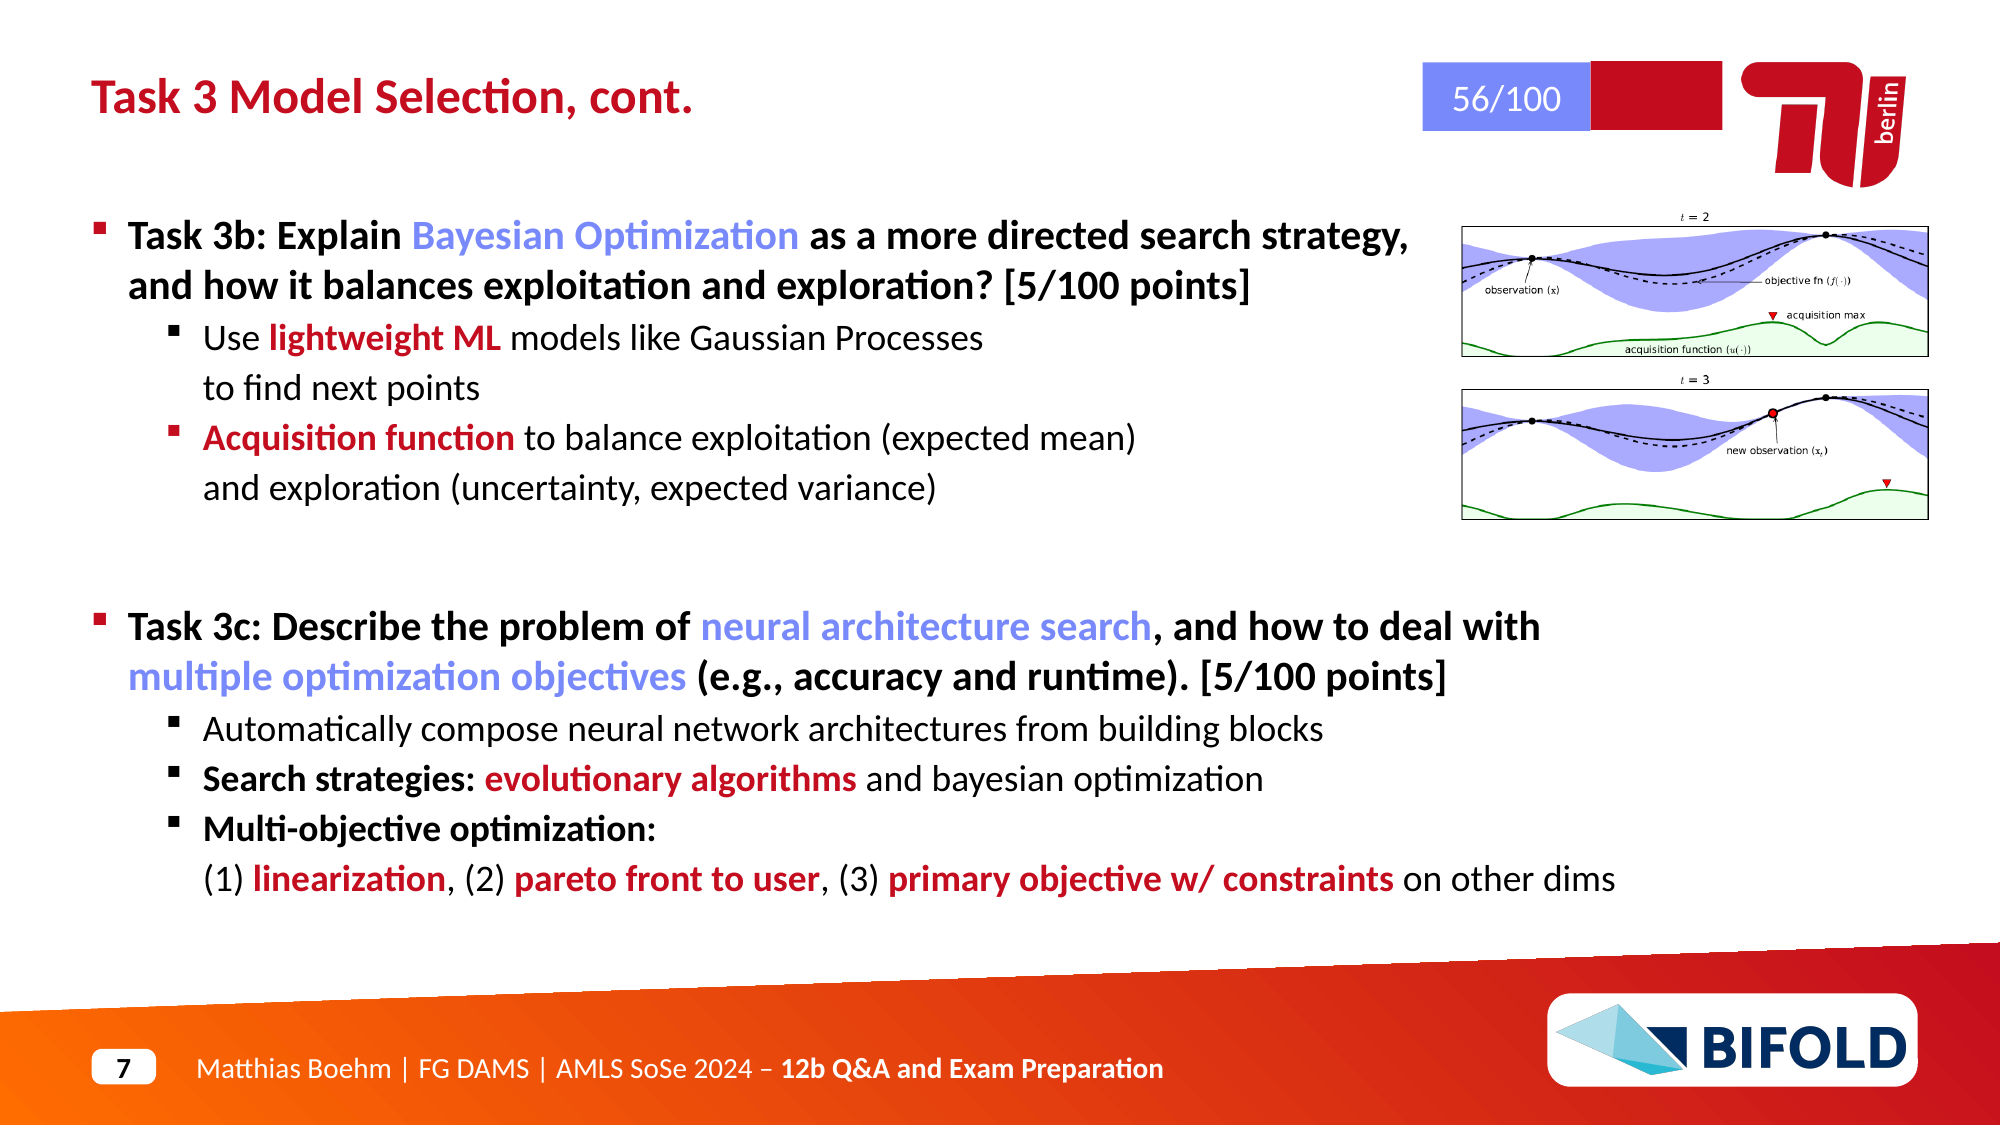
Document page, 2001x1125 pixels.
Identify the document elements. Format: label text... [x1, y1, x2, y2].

list Task 3 Model Selection, cont. [91, 65, 1455, 183]
picture [1556, 1004, 1906, 1075]
list Task 3b: Explain Bayesian Optimization as a more directed search strategy, and how it balances exploitation and exploration? [5/100 points] Use lightweight ML models like Gaussian Processes to find next points Acquisition function to balance exploitation (expected mean) and exploration (uncertainty, expected variance) Task 3c: Describe the problem of neural architecture search, and how to deal with multiple optimization objectives (e.g., accuracy and runtime). [5/100 points] Automatically compose neural network architectures from building blocks Search strategies: evolutionary algorithms and bayesian optimization Multi-objective optimization: (1) linearization, (2) pareto front to user, (3) primary objective w/ constraints on other dims [90, 208, 1908, 948]
picture [1454, 204, 1934, 523]
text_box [1422, 61, 1723, 132]
picture [1741, 62, 1906, 188]
